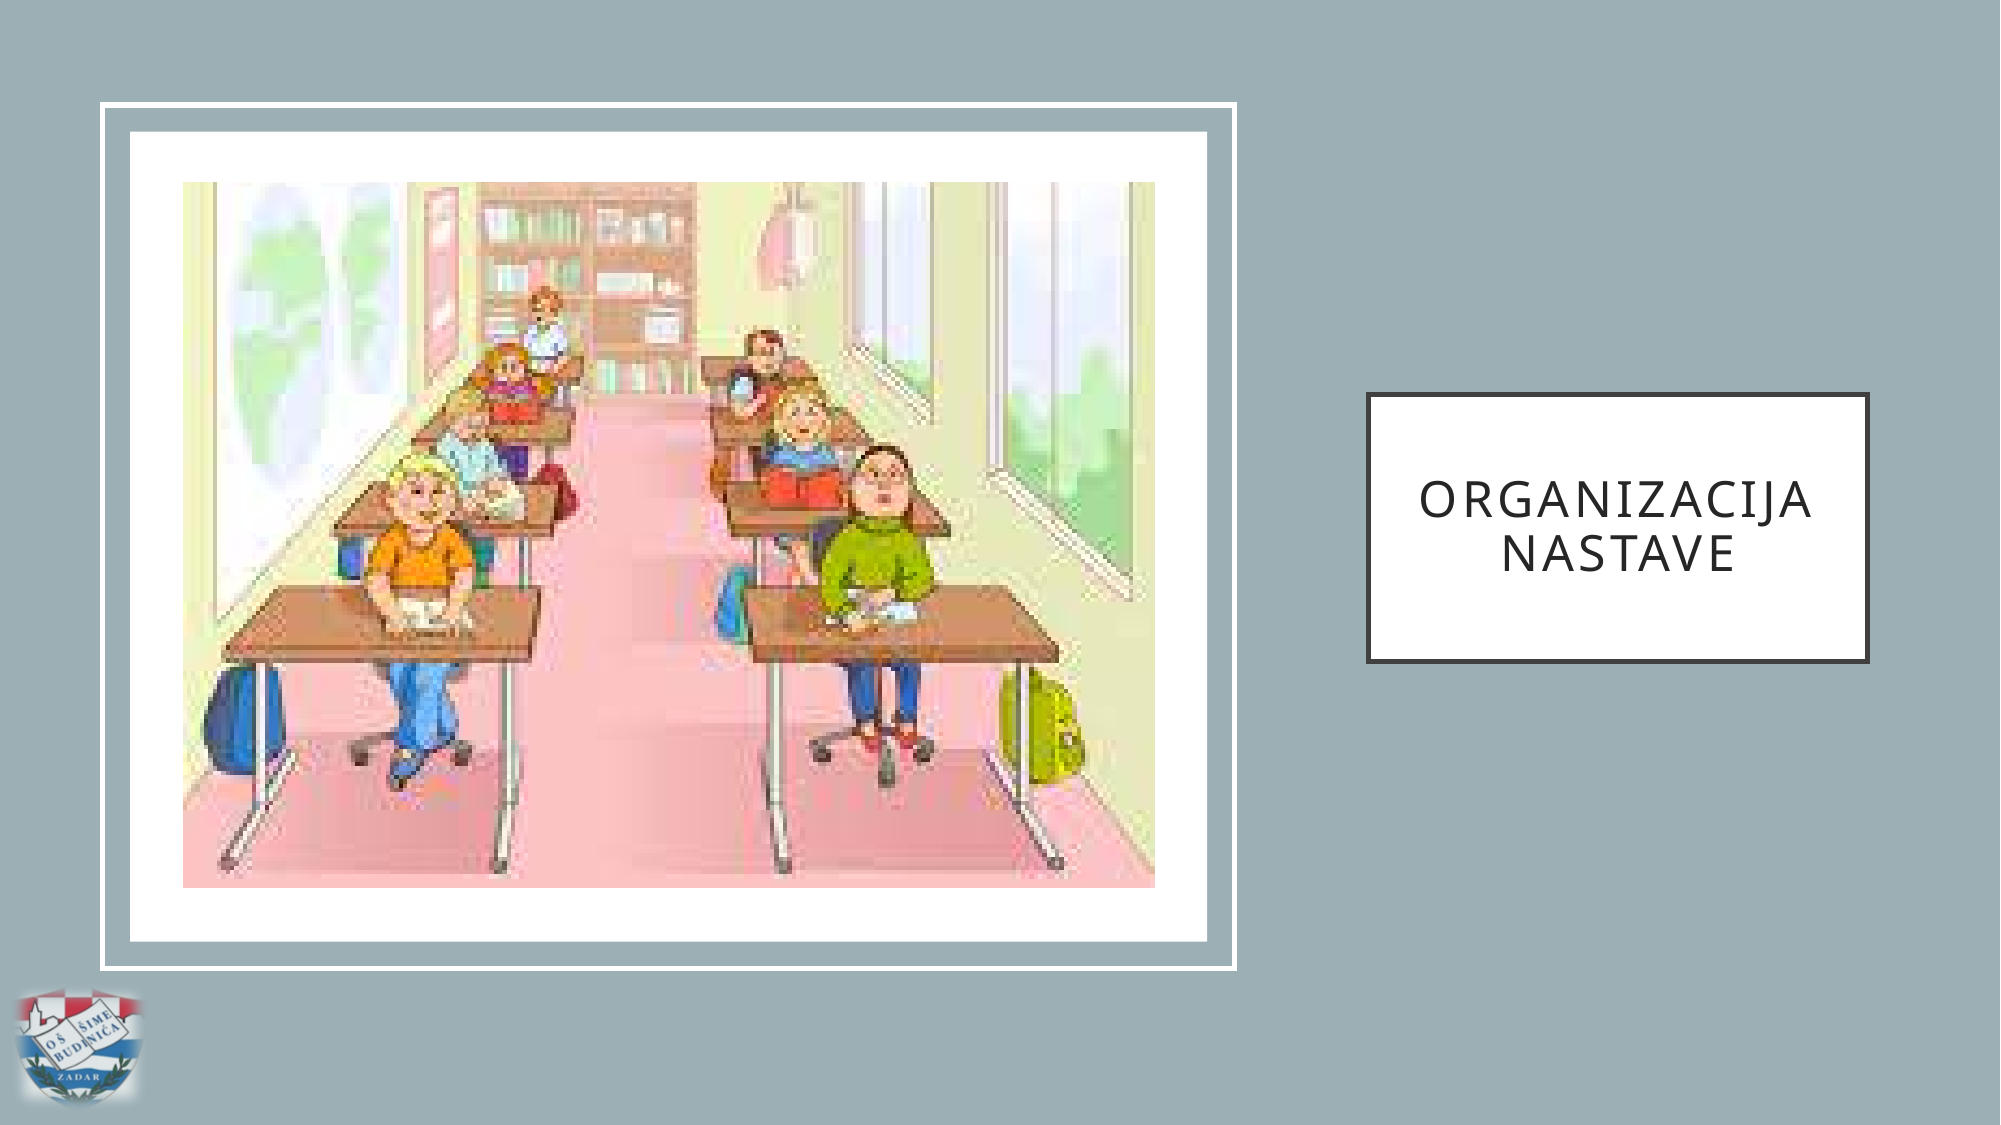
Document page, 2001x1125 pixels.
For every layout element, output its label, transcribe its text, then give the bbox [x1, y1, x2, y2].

title ORGANIZACIJA NASTAVE [1366, 392, 1870, 664]
text_box [129, 131, 1208, 943]
picture [7, 979, 152, 1115]
picture [182, 182, 1155, 888]
text_box [102, 104, 1235, 969]
